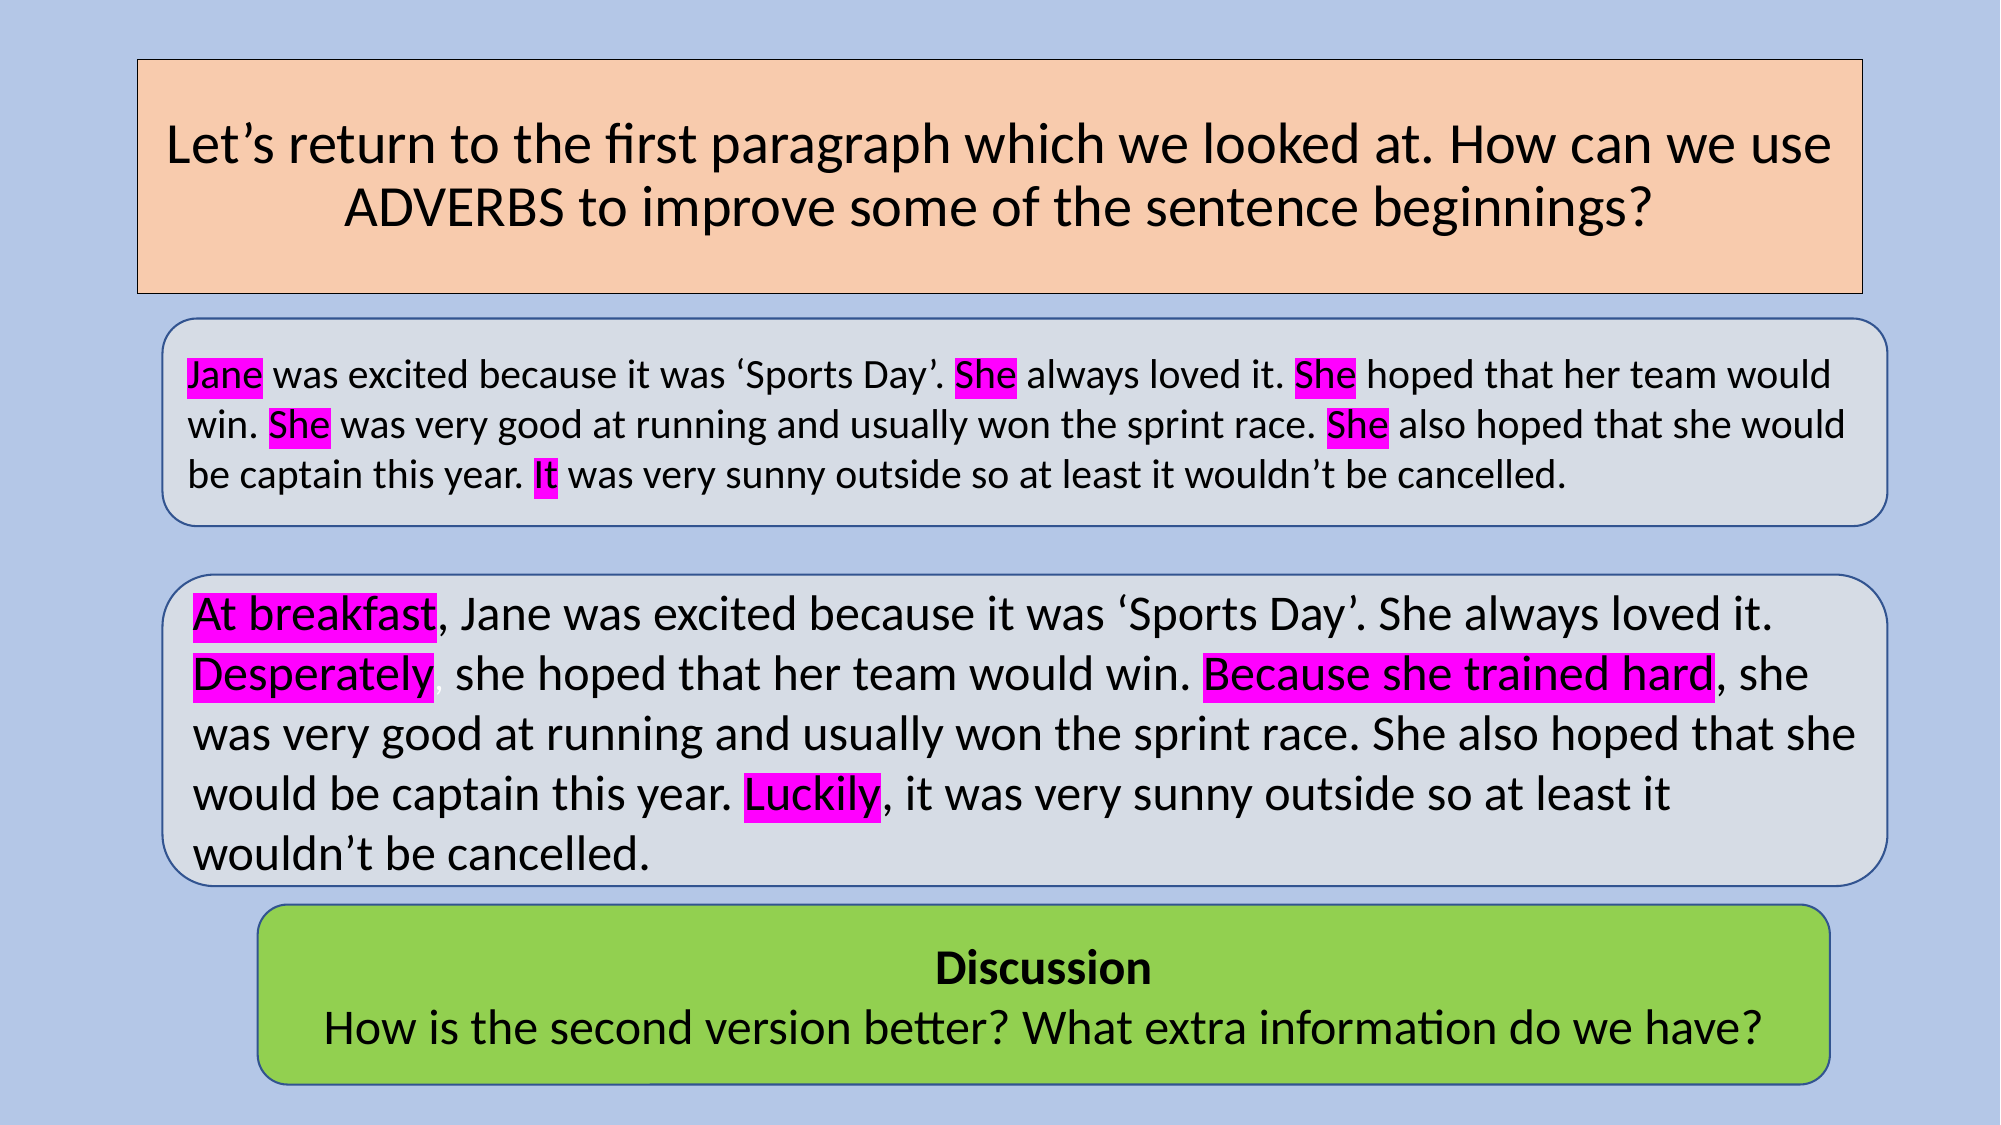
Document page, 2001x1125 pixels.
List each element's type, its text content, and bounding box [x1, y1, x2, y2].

title Let’s return to the first paragraph which we looked at. How can we use ADVERBS to improve some of the sentence beginnings? [137, 59, 1863, 294]
text_box Discussion How is the second version better? What extra information do we have? [256, 903, 1831, 1086]
text_box At breakfast, Jane was excited because it was ‘Sports Day’. She always loved it. Desperately, she hoped that her team would win. Because she trained hard, she was very good at running and usually won the sprint race. She also hoped that she would be captain this year. Luckily, it was very sunny outside so at least it wouldn’t be cancelled. [161, 573, 1889, 888]
text_box Jane was excited because it was ‘Sports Day’. She always loved it. She hoped that her team would win. She was very good at running and usually won the sprint race. She also hoped that she would be captain this year. It was very sunny outside so at least it wouldn’t be cancelled. [161, 317, 1889, 528]
